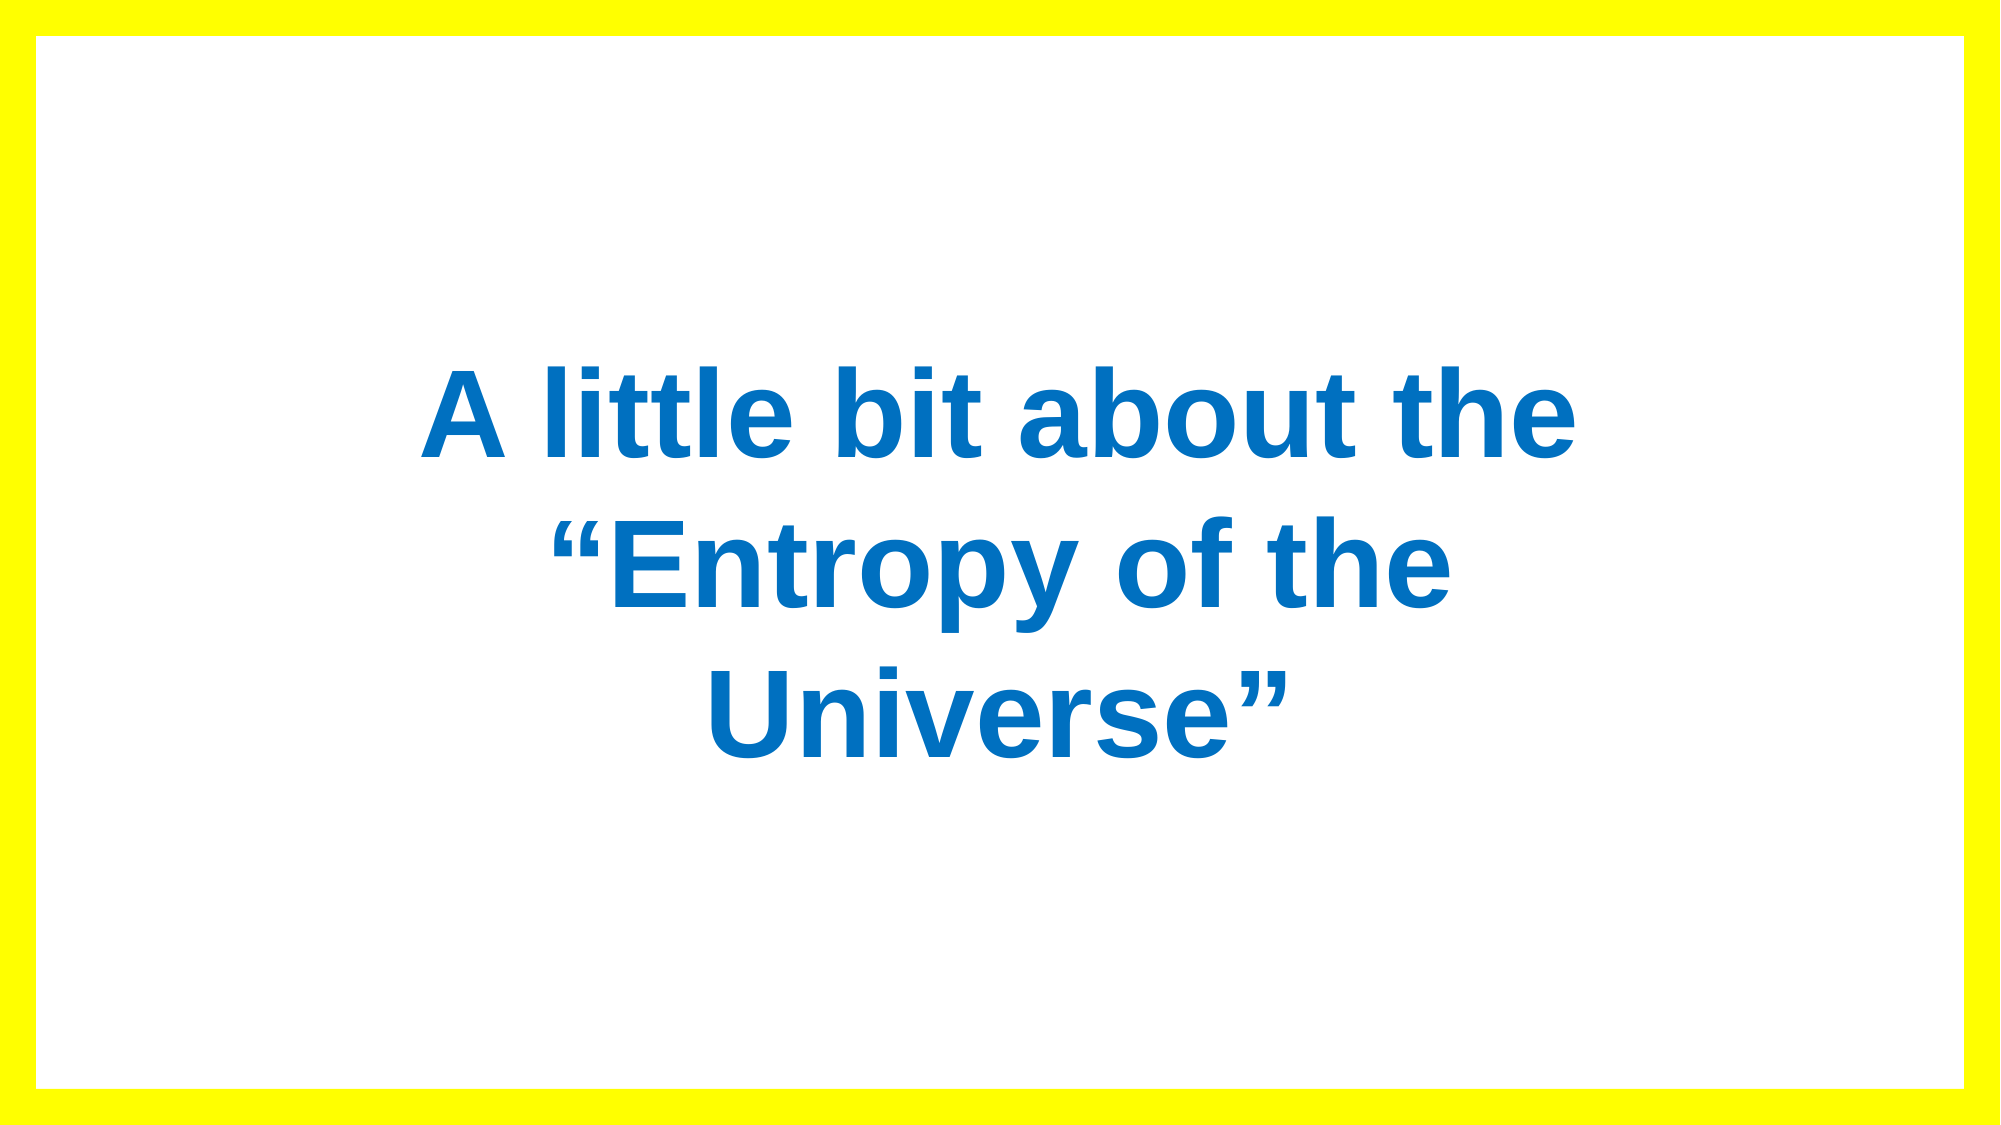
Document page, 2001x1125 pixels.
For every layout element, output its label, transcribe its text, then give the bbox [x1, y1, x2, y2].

text_box A little bit about the “Entropy of the Universe” [308, 324, 1692, 996]
text_box [0, 0, 2000, 1125]
